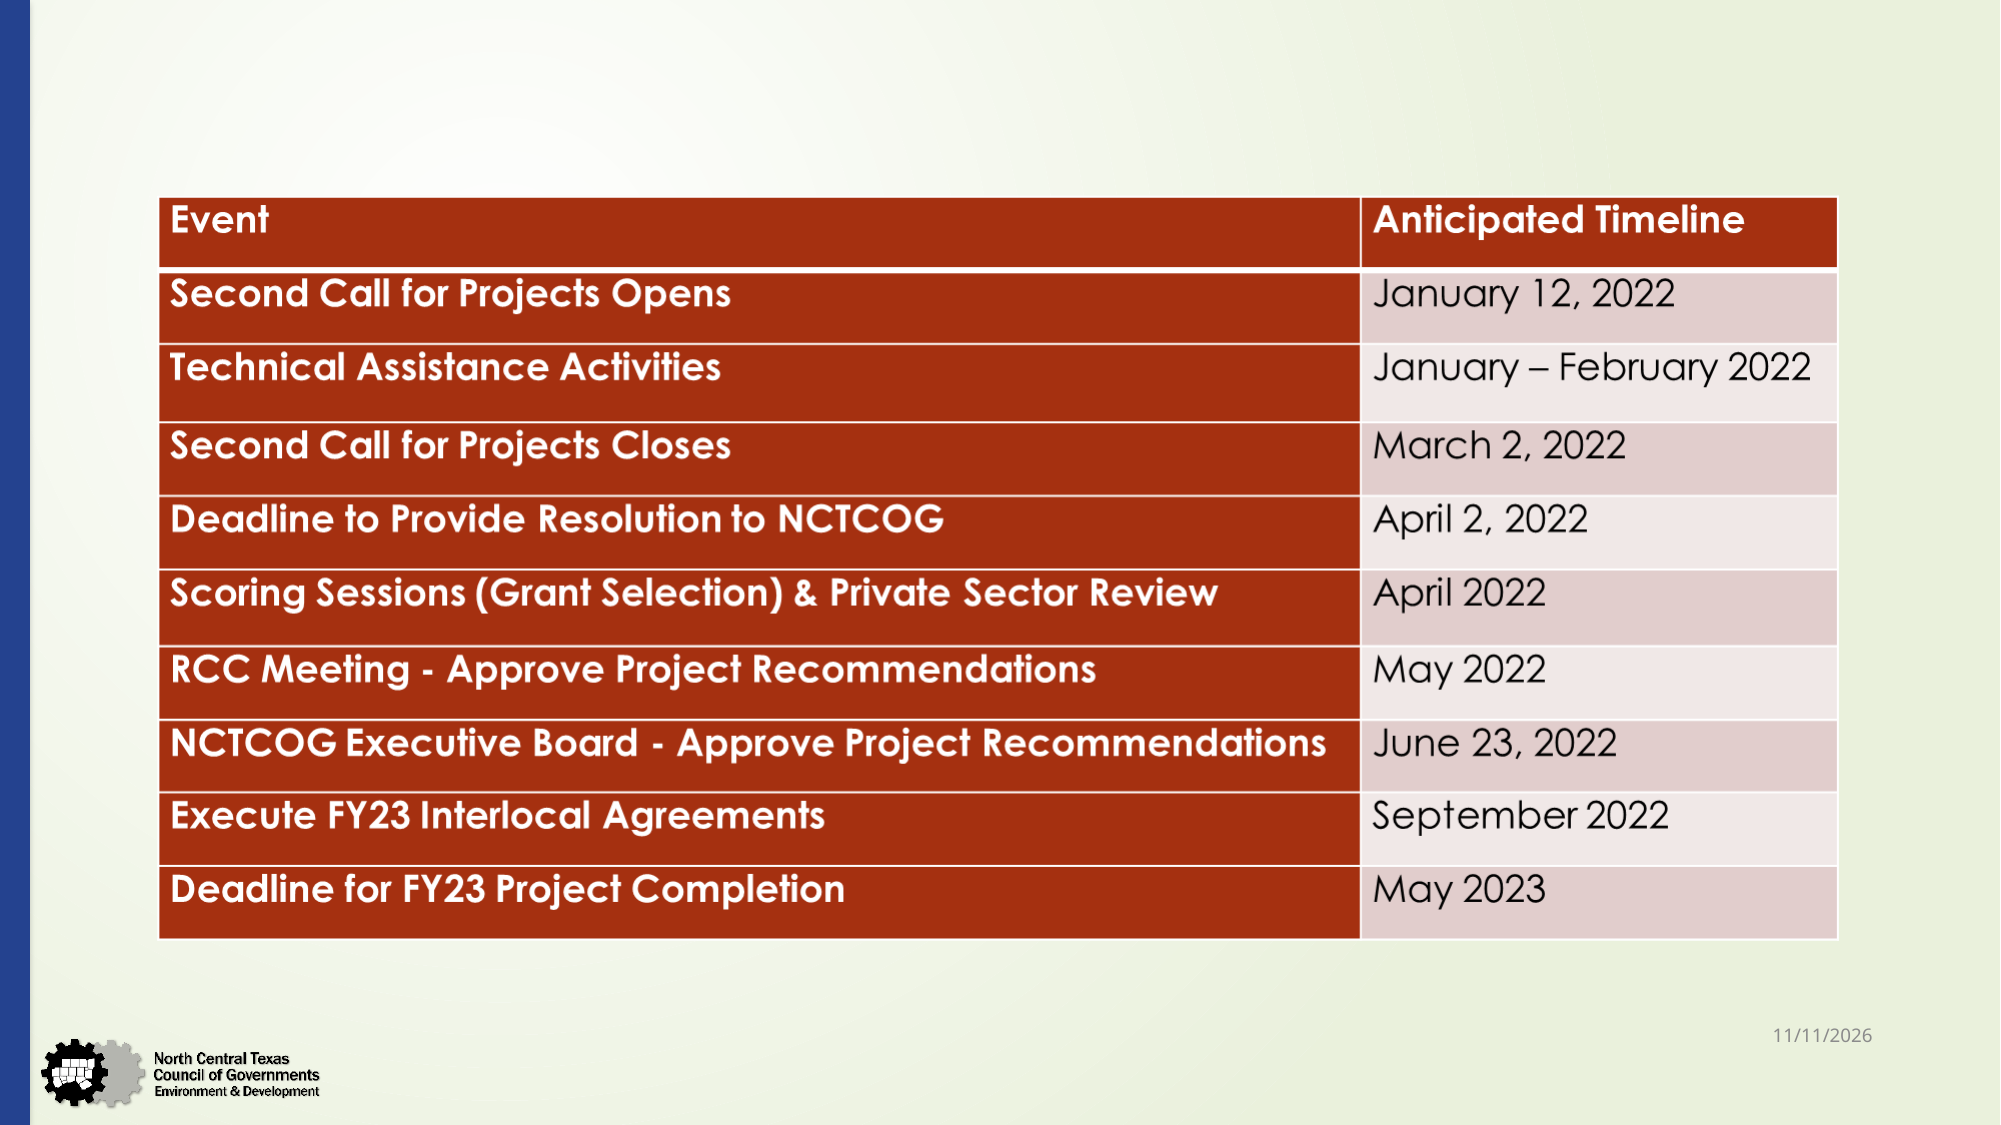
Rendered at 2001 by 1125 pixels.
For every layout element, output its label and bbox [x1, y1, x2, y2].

picture [36, 1036, 324, 1112]
slide_number [1699, 1005, 1888, 1067]
picture [157, 182, 1843, 943]
